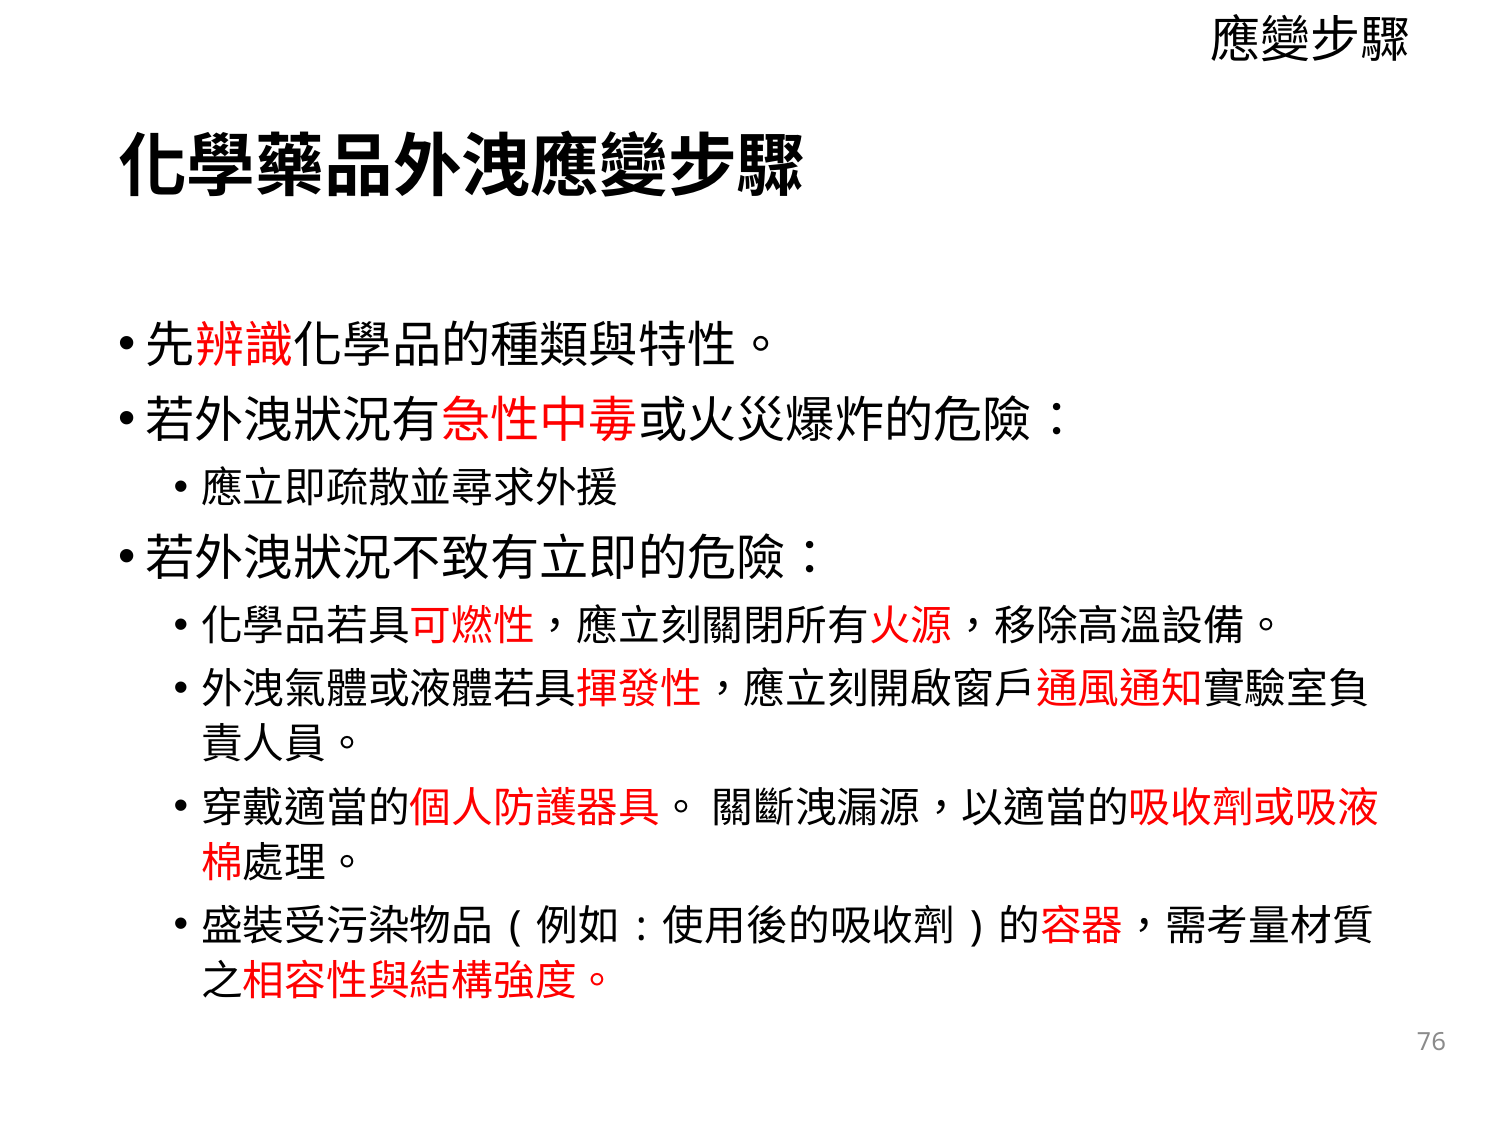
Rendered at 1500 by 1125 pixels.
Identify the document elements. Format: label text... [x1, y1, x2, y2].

text_box 應變步驟 [1147, 0, 1425, 75]
title 化學藥品外洩應變步驟 [103, 59, 1397, 278]
list 先辨識化學品的種類與特性。 若外洩狀況有急性中毒或火災爆炸的危險： 應立即疏散並尋求外援 若外洩狀況不致有立即的危險： 化學品若具可燃性，應立刻關閉所有火源，移除高溫設備。 外洩氣體或液體若具揮發性，應立刻開啟窗戶通風通知實驗室負責人員。 穿戴適當的個人防護器具。 關斷洩漏源，以適當的吸收劑或吸液棉處理。 盛裝受污染物品(例如:使用後的吸收劑)的容器，需考量材質之相容性與結構強度。 [103, 299, 1397, 1014]
text_box 76 [1111, 1012, 1462, 1073]
